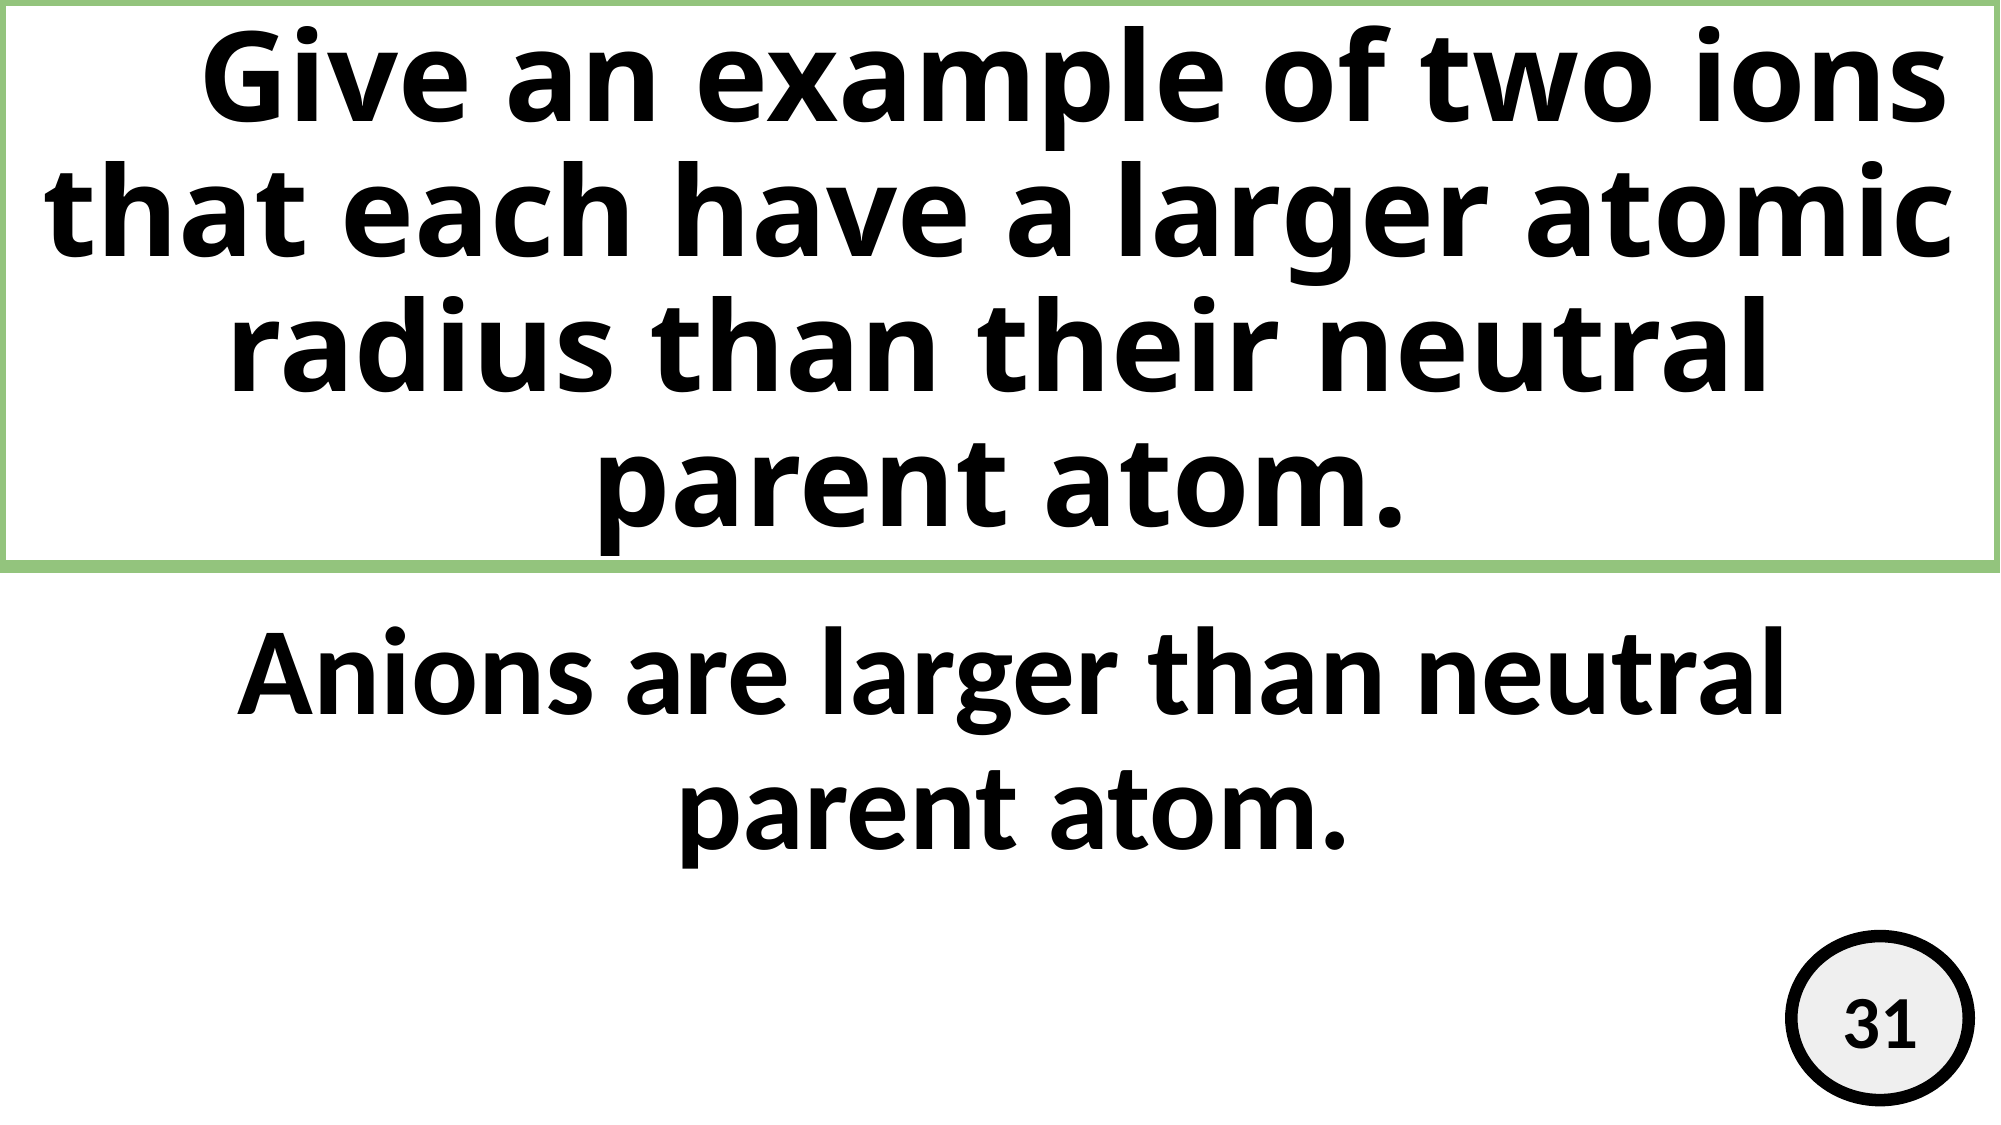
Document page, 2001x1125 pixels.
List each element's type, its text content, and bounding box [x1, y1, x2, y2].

title Give an example of two ions that each have a larger atomic radius than their neutral parent atom. [0, 0, 2000, 567]
list Anions are larger than neutral parent atom. [161, 598, 1867, 968]
text_box 31 [1791, 936, 1969, 1101]
